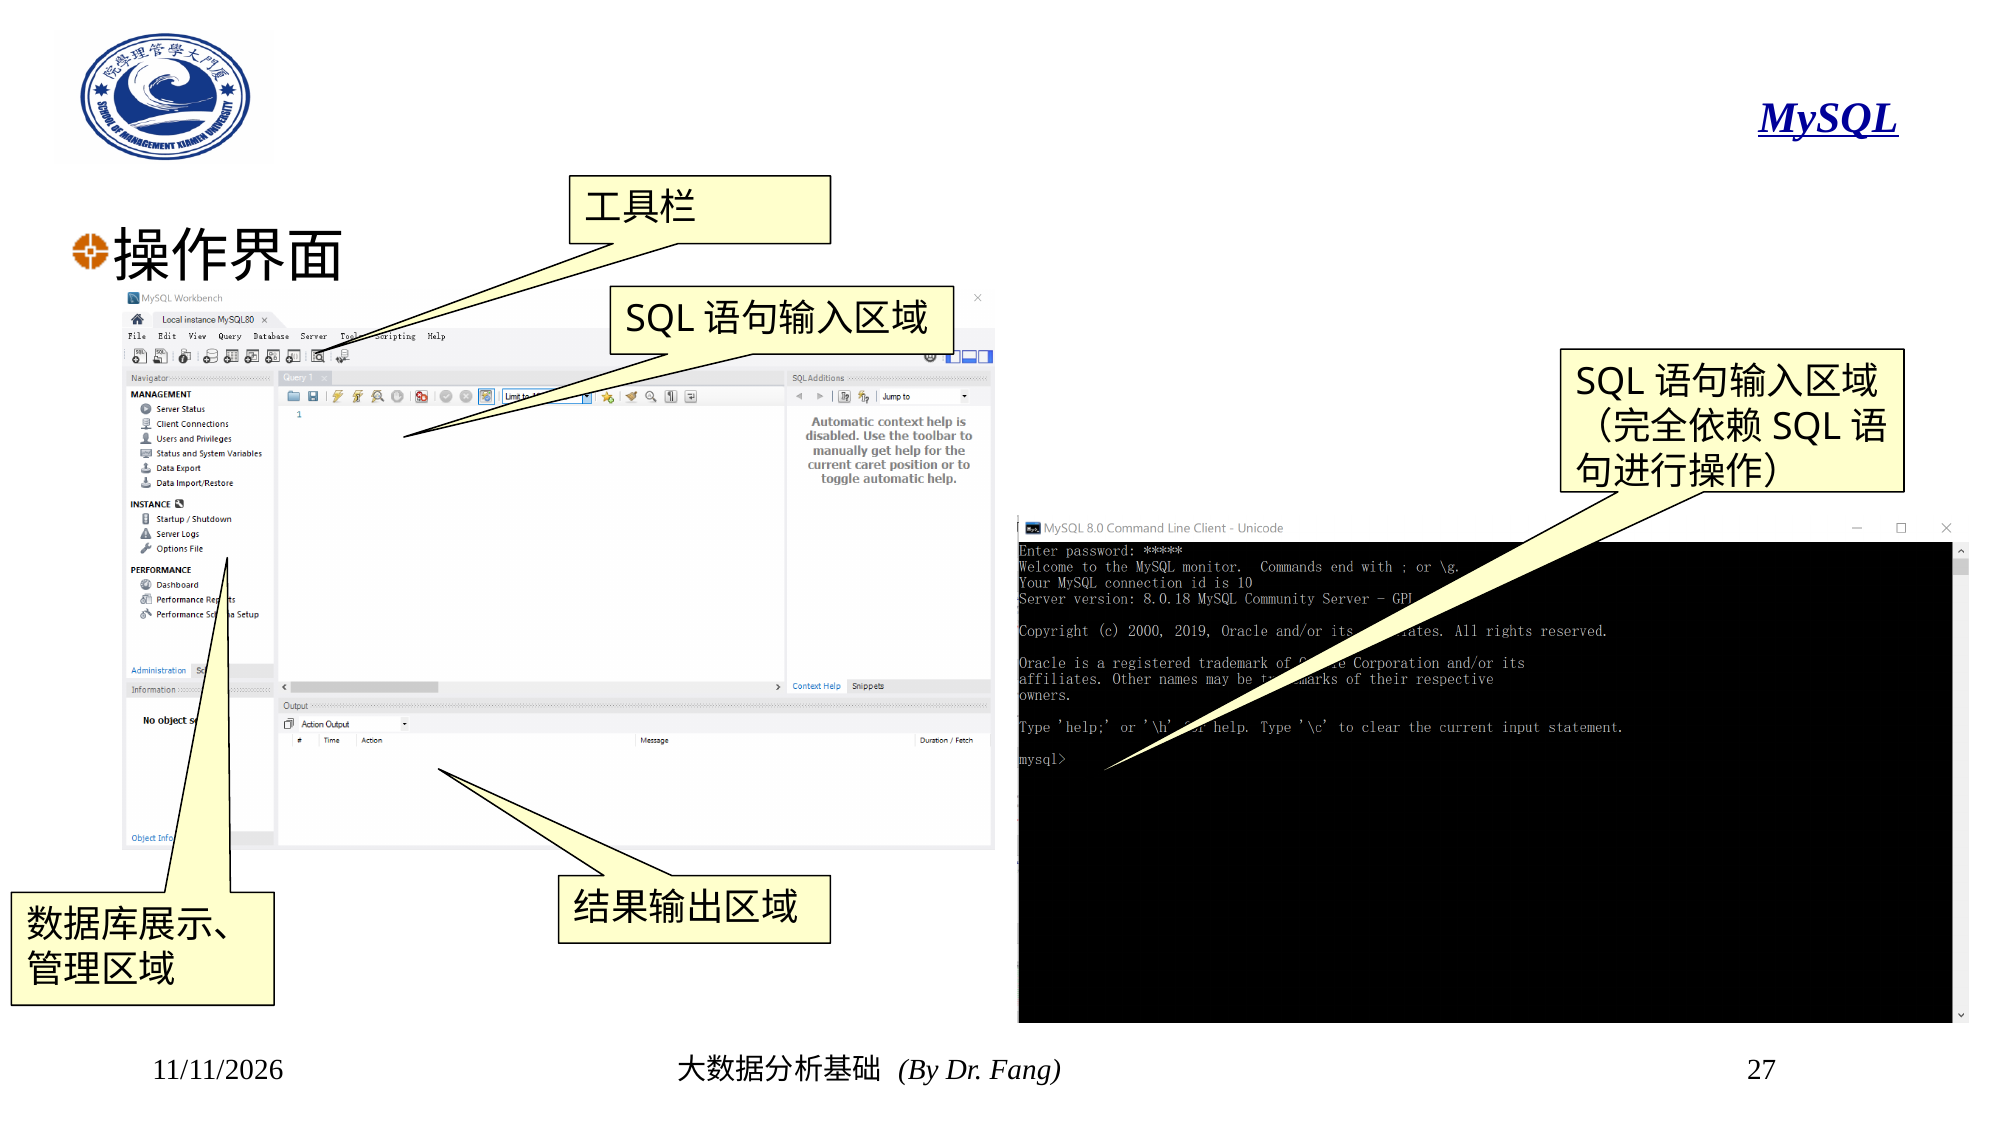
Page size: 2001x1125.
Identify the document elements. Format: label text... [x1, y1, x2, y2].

list 操作界面 [54, 196, 1946, 1035]
text_box 数据库展示、管理区域 [11, 858, 275, 1006]
picture [69, 232, 111, 274]
picture [122, 289, 996, 851]
text_box SQL语句输入区域（完全依赖SQL语句进行操作） [1560, 349, 1904, 513]
picture [1017, 515, 1969, 1023]
text_box 结果输出区域 [558, 858, 831, 944]
title MySQL [291, 7, 1914, 173]
picture [54, 30, 274, 164]
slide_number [137, 1042, 588, 1103]
footer 大数据分析基础 (By Dr. Fang) [662, 1042, 1626, 1103]
text_box 工具栏 [492, 175, 831, 288]
slide_number 27 [1732, 1042, 1863, 1103]
